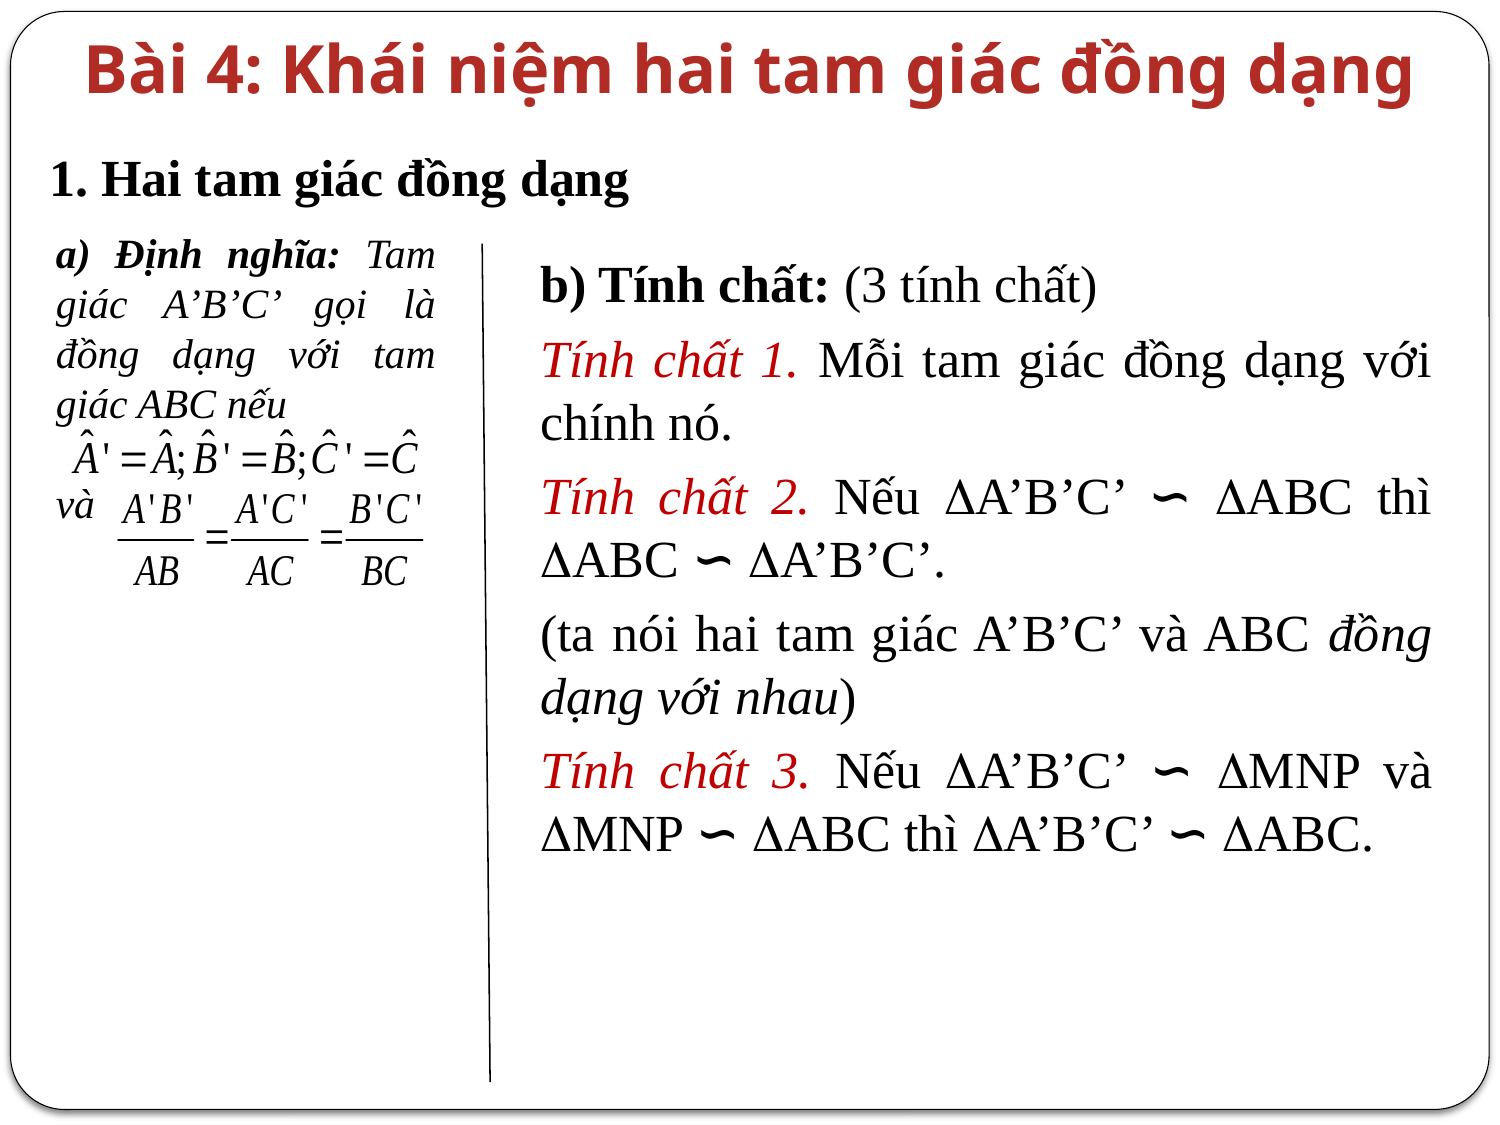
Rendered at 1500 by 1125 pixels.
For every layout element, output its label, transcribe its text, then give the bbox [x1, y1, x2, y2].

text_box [481, 243, 491, 1083]
text_box Bài 4: Khái niệm hai tam giác đồng dạng [68, 19, 1432, 114]
text_box b) Tính chất: (3 tính chất) Tính chất 1. Mỗi tam giác đồng dạng với chính nó. Tính chất 2. Nếu A’B’C’ ∽ ABC thì ABC ∽ A’B’C’. (ta nói hai tam giác A’B’C’ và ABC đồng dạng với nhau) Tính chất 3. Nếu A’B’C’ ∽ MNP và MNP ∽ ABC thì A’B’C’ ∽ ABC. [525, 243, 1447, 869]
list 1. Hai tam giác đồng dạng [34, 137, 821, 209]
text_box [40, 219, 452, 595]
